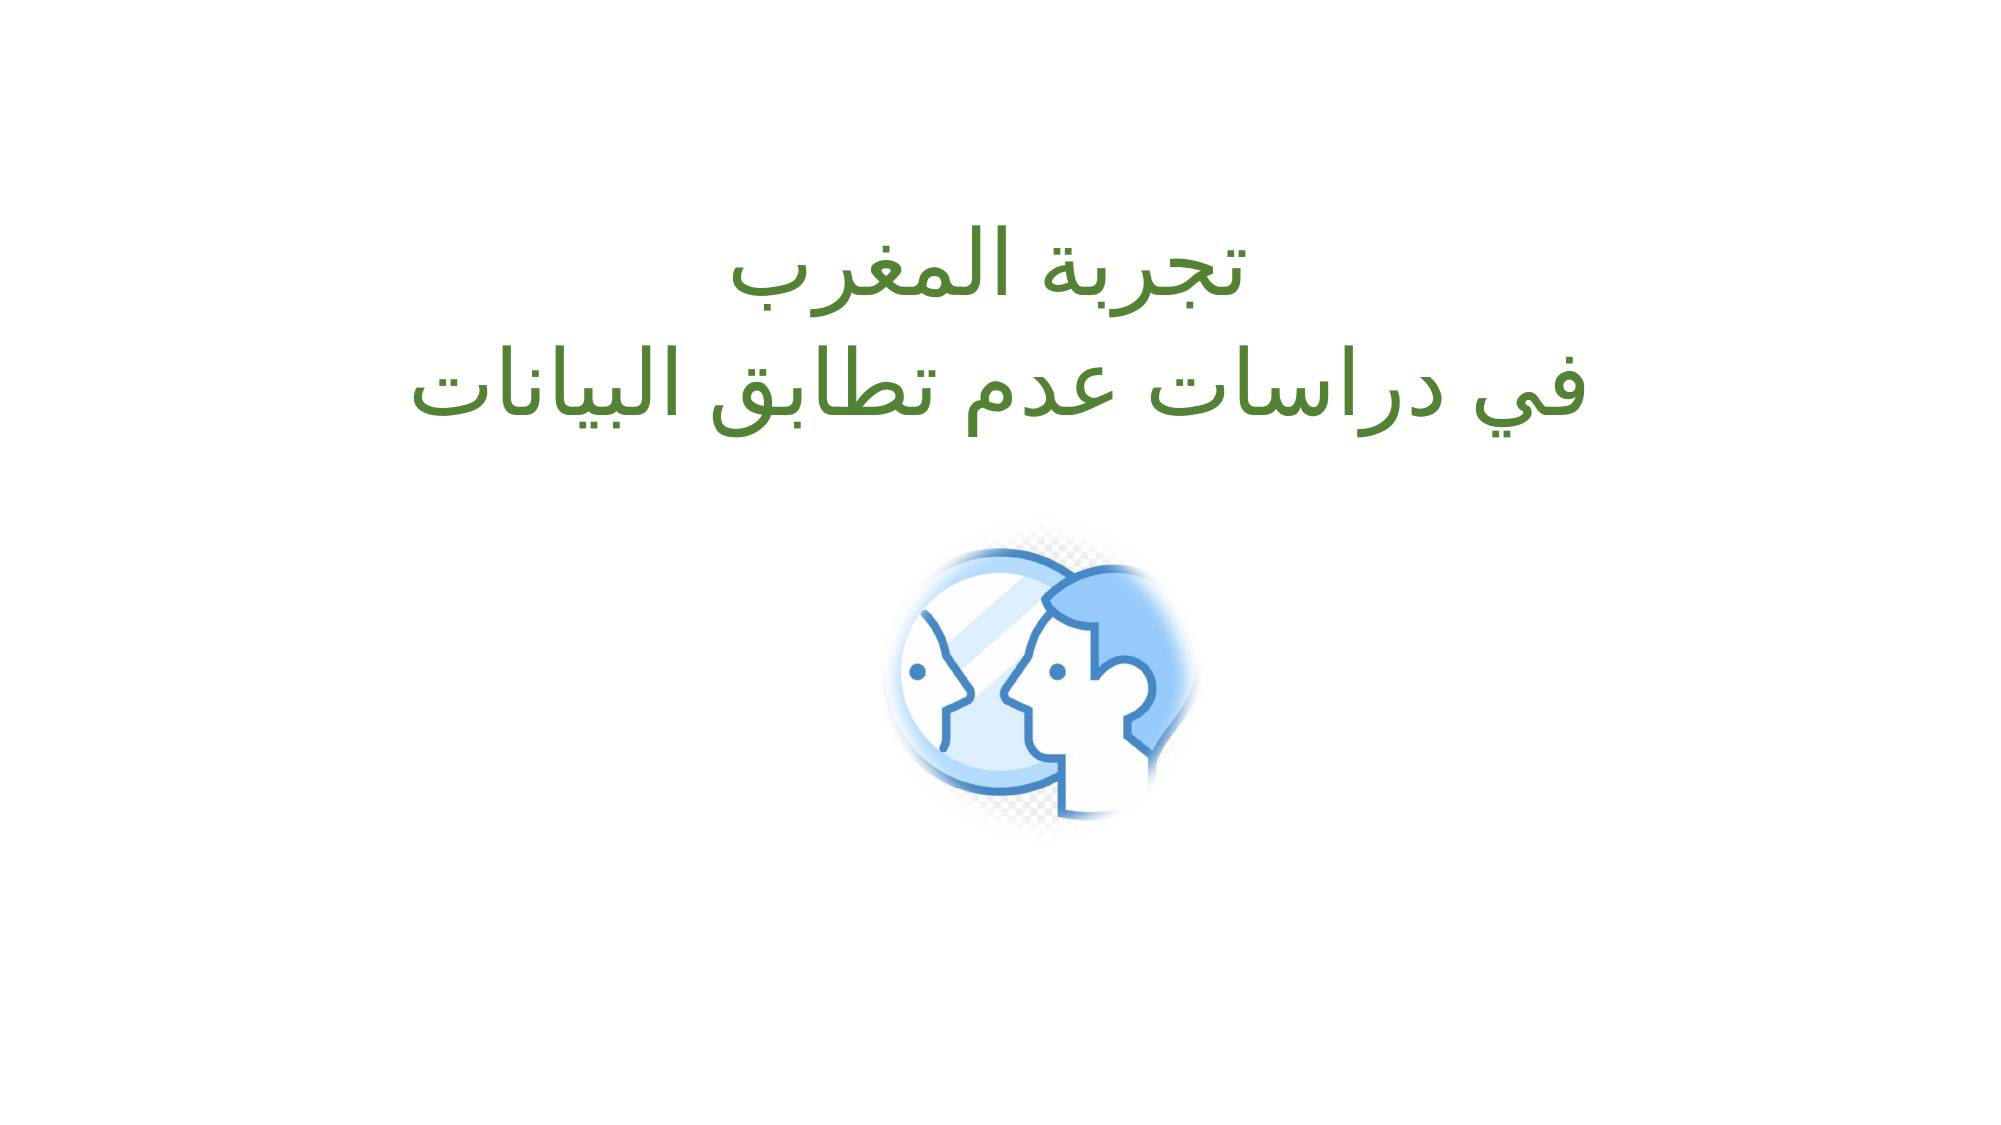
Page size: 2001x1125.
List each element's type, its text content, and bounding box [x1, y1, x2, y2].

picture [876, 516, 1205, 845]
list تجربة المغرب في دراسات عدم تطابق البيانات [126, 208, 1852, 464]
